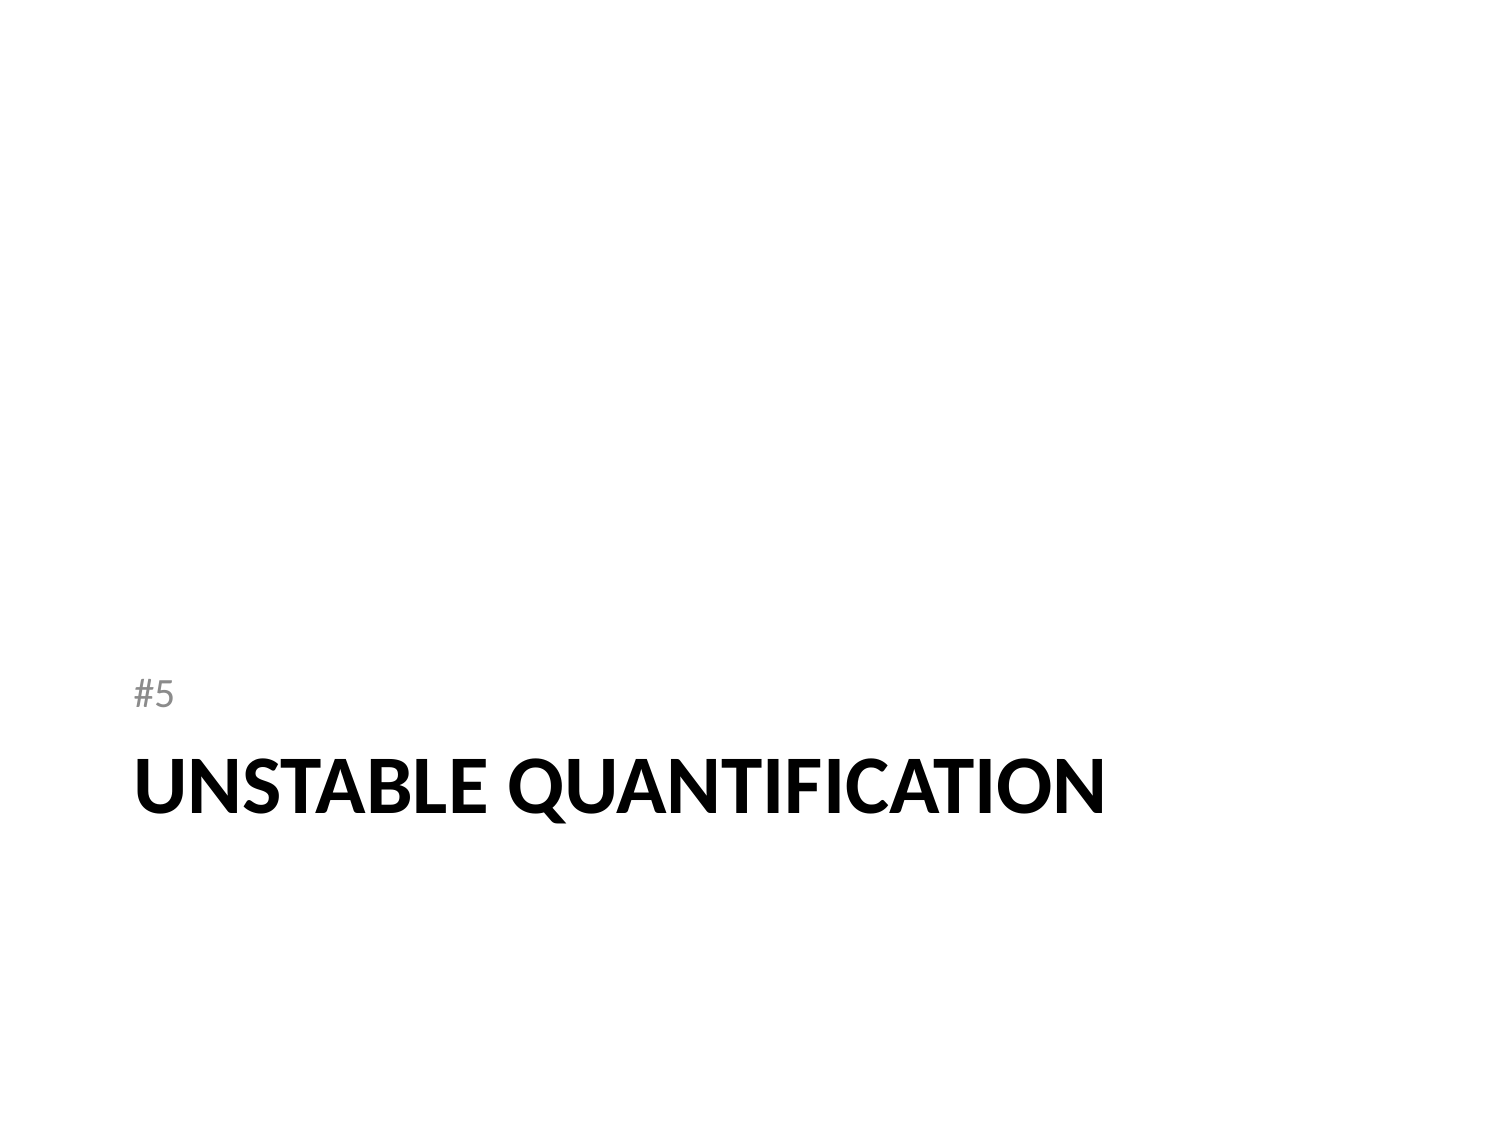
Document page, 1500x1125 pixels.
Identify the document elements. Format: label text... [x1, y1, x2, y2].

title Unstable Quantification [118, 723, 1394, 947]
list #5 [118, 476, 1394, 723]
